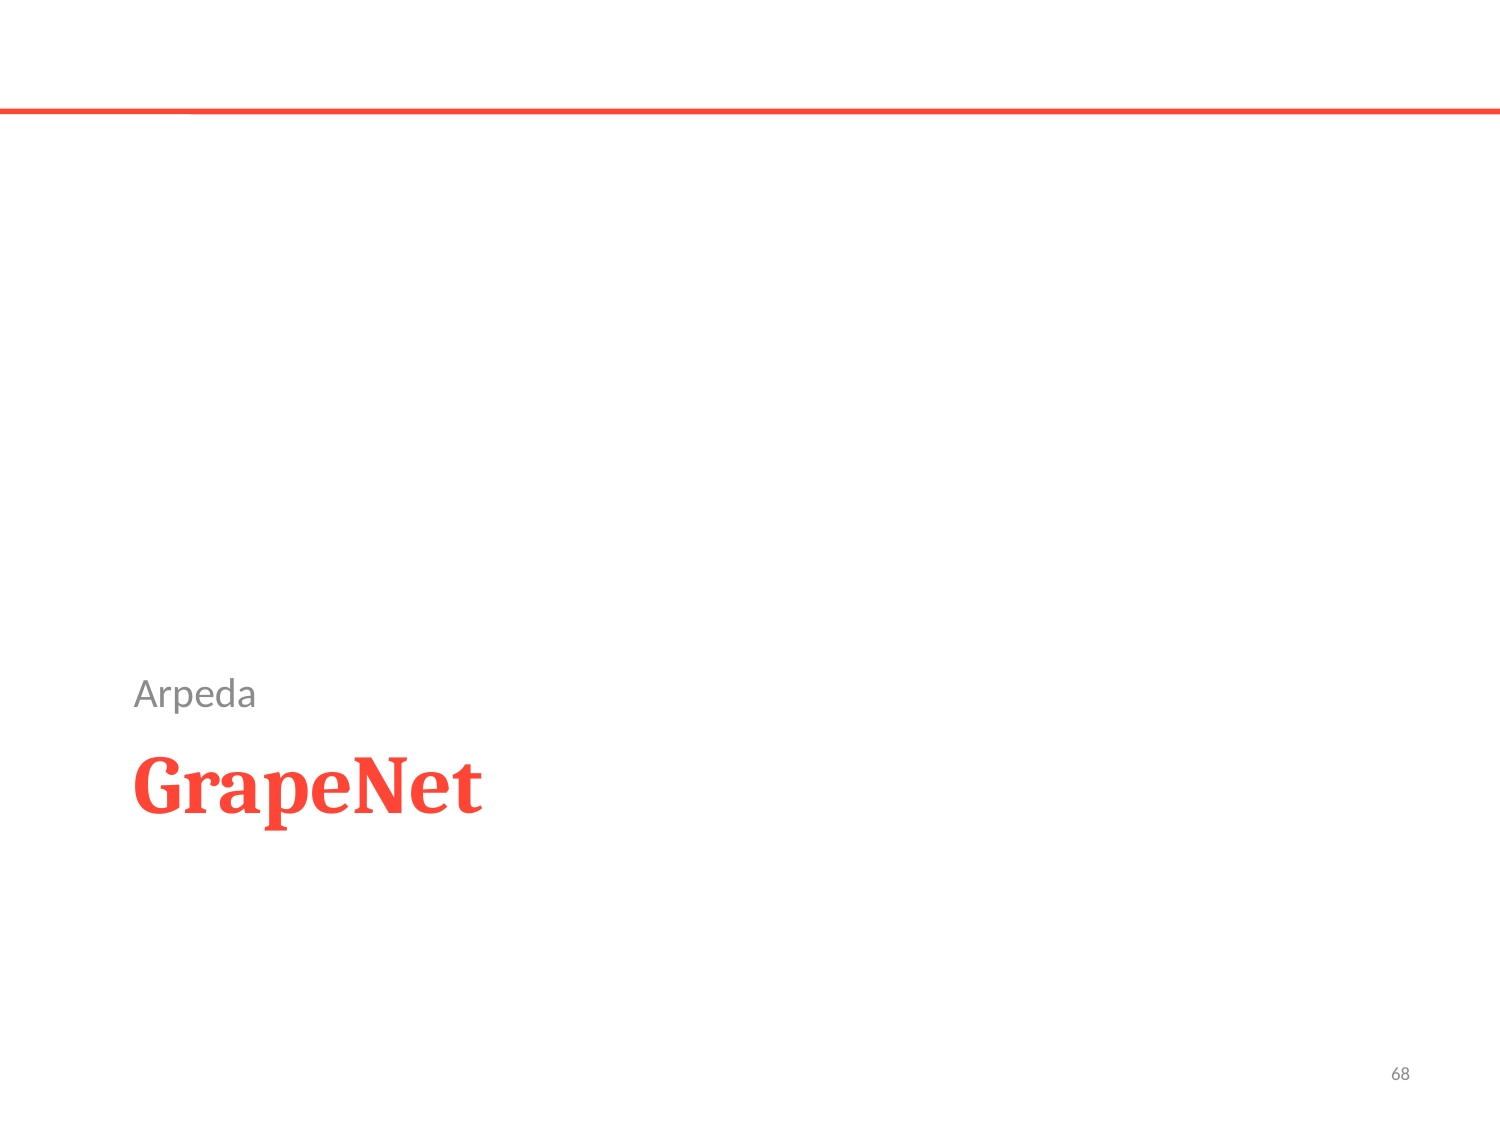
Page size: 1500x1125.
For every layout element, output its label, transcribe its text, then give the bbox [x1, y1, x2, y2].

list Arpeda [118, 476, 1394, 723]
slide_number 68 [1074, 1042, 1425, 1103]
title GrapeNet [118, 723, 1394, 947]
